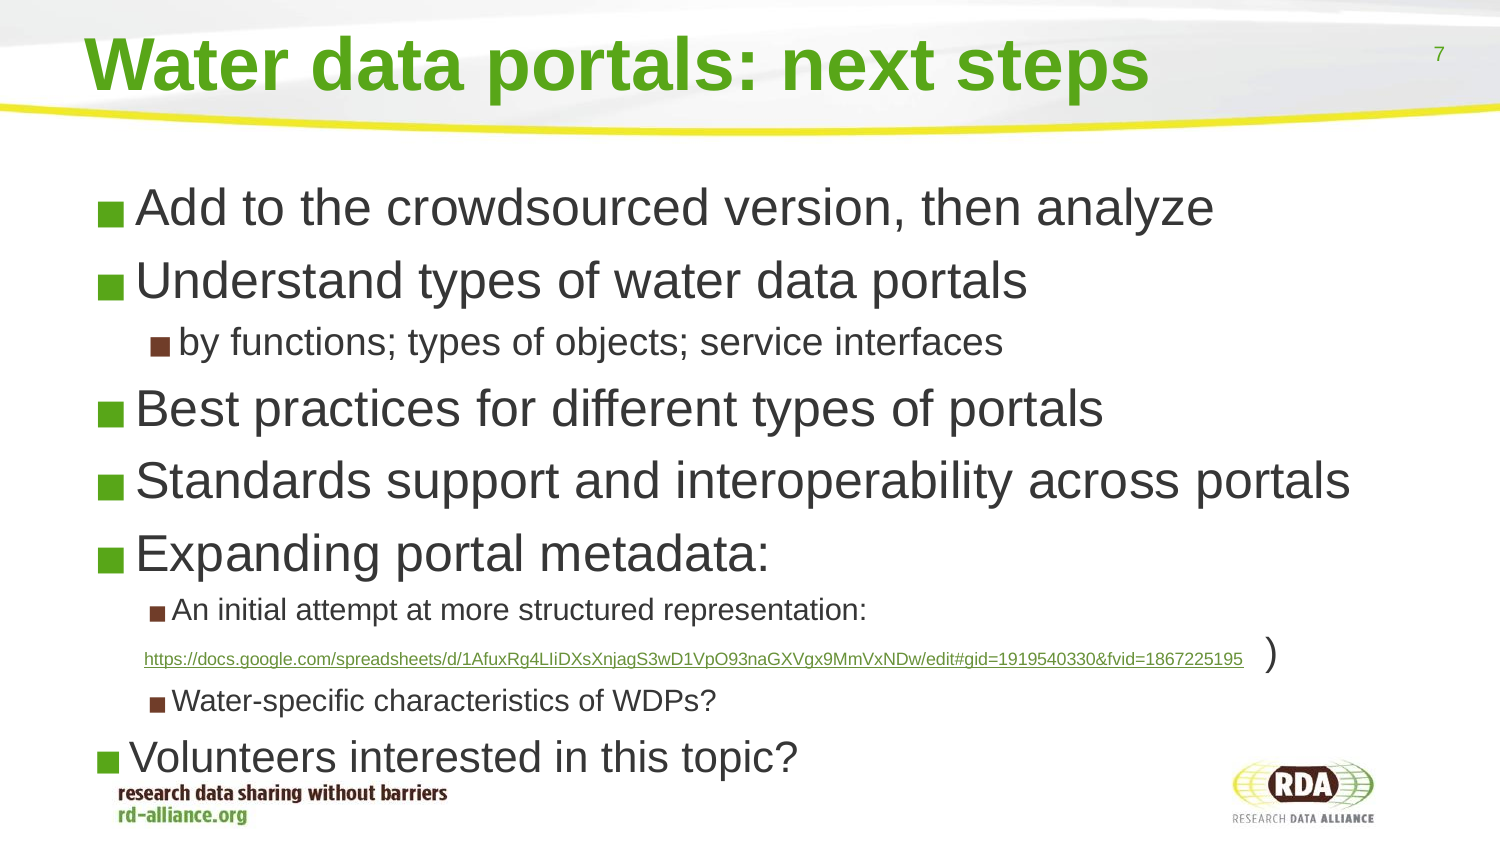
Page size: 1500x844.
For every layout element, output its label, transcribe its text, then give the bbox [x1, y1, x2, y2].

picture [0, 0, 1500, 844]
title Water data portals: next steps [69, 0, 1245, 124]
list Add to the crowdsourced version, then analyze Understand types of water data portals by functions; types of objects; service interfaces Best practices for different types of portals Standards support and interoperability across portals Expanding portal metadata: An initial attempt at more structured representation: https://docs.google.com/spreadsheets/d/1AfuxRg4LIiDXsXnjagS3wD1VpO93naGXVgx9MmVxNDw/edit#gid=1919540330&fvid=1867225195) Water-specific characteristics of WDPs? Volunteers interested in this topic? [17, 158, 1445, 803]
